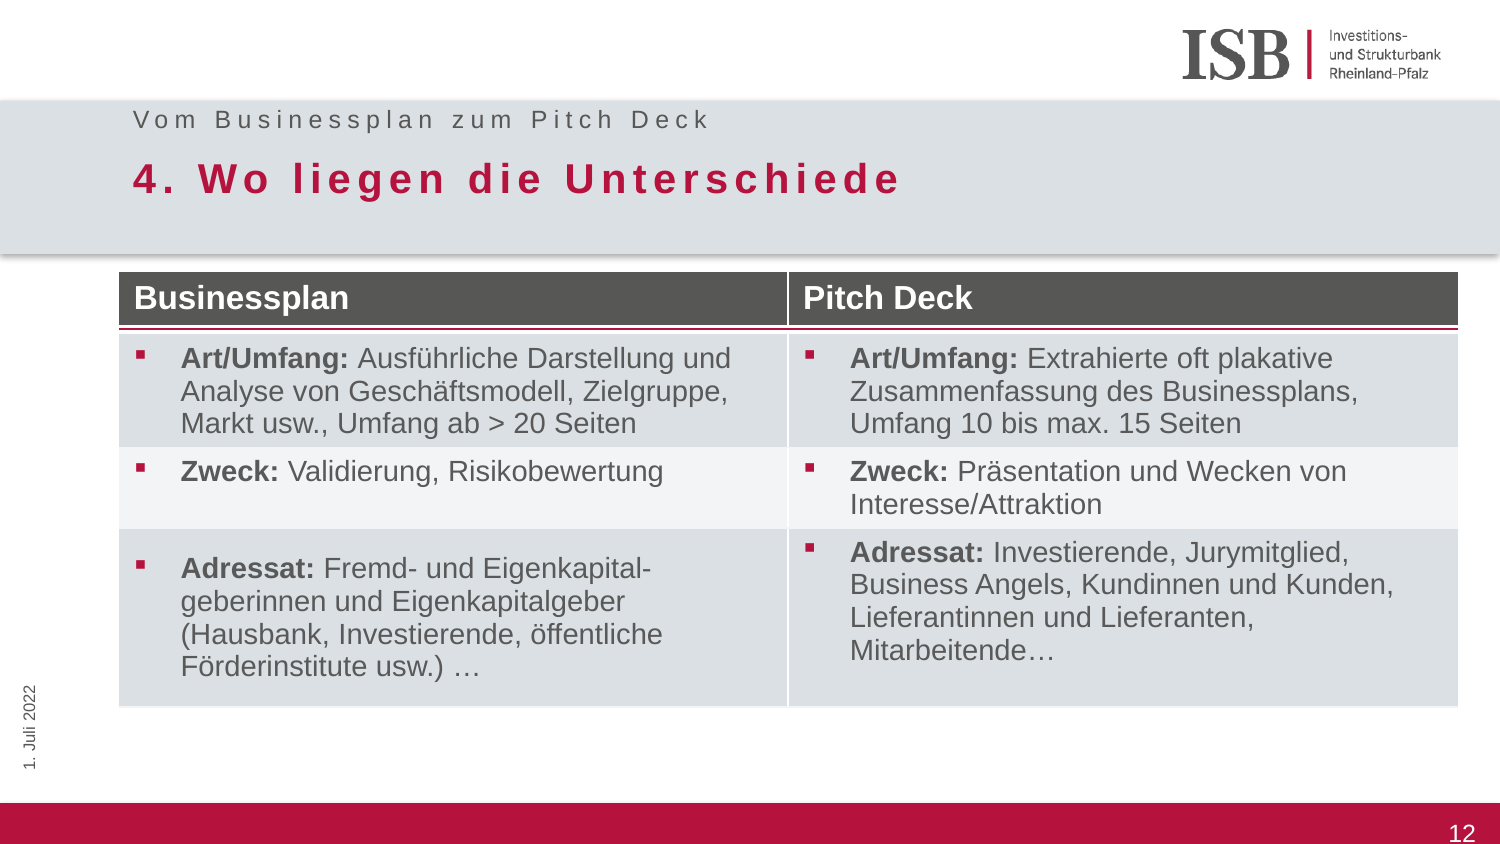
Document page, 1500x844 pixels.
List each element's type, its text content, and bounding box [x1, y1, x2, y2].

table_cell [119, 330, 788, 334]
picture [1176, 0, 1500, 84]
table_header Pitch Deck [789, 272, 1458, 325]
table_cell Adressat: Fremd- und Eigenkapital-geberinnen und Eigenkapitalgeber (Hausbank, Investierende, öffentliche Förderinstitute usw.) … [119, 529, 787, 706]
table_cell Zweck: Validierung, Risikobewertung [119, 448, 787, 527]
table_cell Art/Umfang: Ausführliche Darstellung und Analyse von Geschäftsmodell, Zielgruppe, Markt usw., Umfang ab > 20 Seiten [119, 334, 787, 447]
title 4. Wo liegen die Unterschiede [118, 144, 1500, 210]
table_cell Zweck: Präsentation und Wecken von Interesse/Attraktion [789, 448, 1458, 527]
list Vom Businessplan zum Pitch Deck [118, 107, 1500, 130]
text_box 1. Juli 2022 [11, 602, 47, 786]
table_header Businessplan [119, 272, 787, 325]
table_cell Art/Umfang: Extrahierte oft plakative Zusammenfassung des Businessplans, Umfang 10 bis max. 15 Seiten [789, 334, 1458, 447]
table_cell [788, 330, 1458, 334]
table_cell Adressat: Investierende, Jurymitglied, Business Angels, Kundinnen und Kunden, Lieferantinnen und Lieferanten, Mitarbeitende… [789, 529, 1458, 706]
